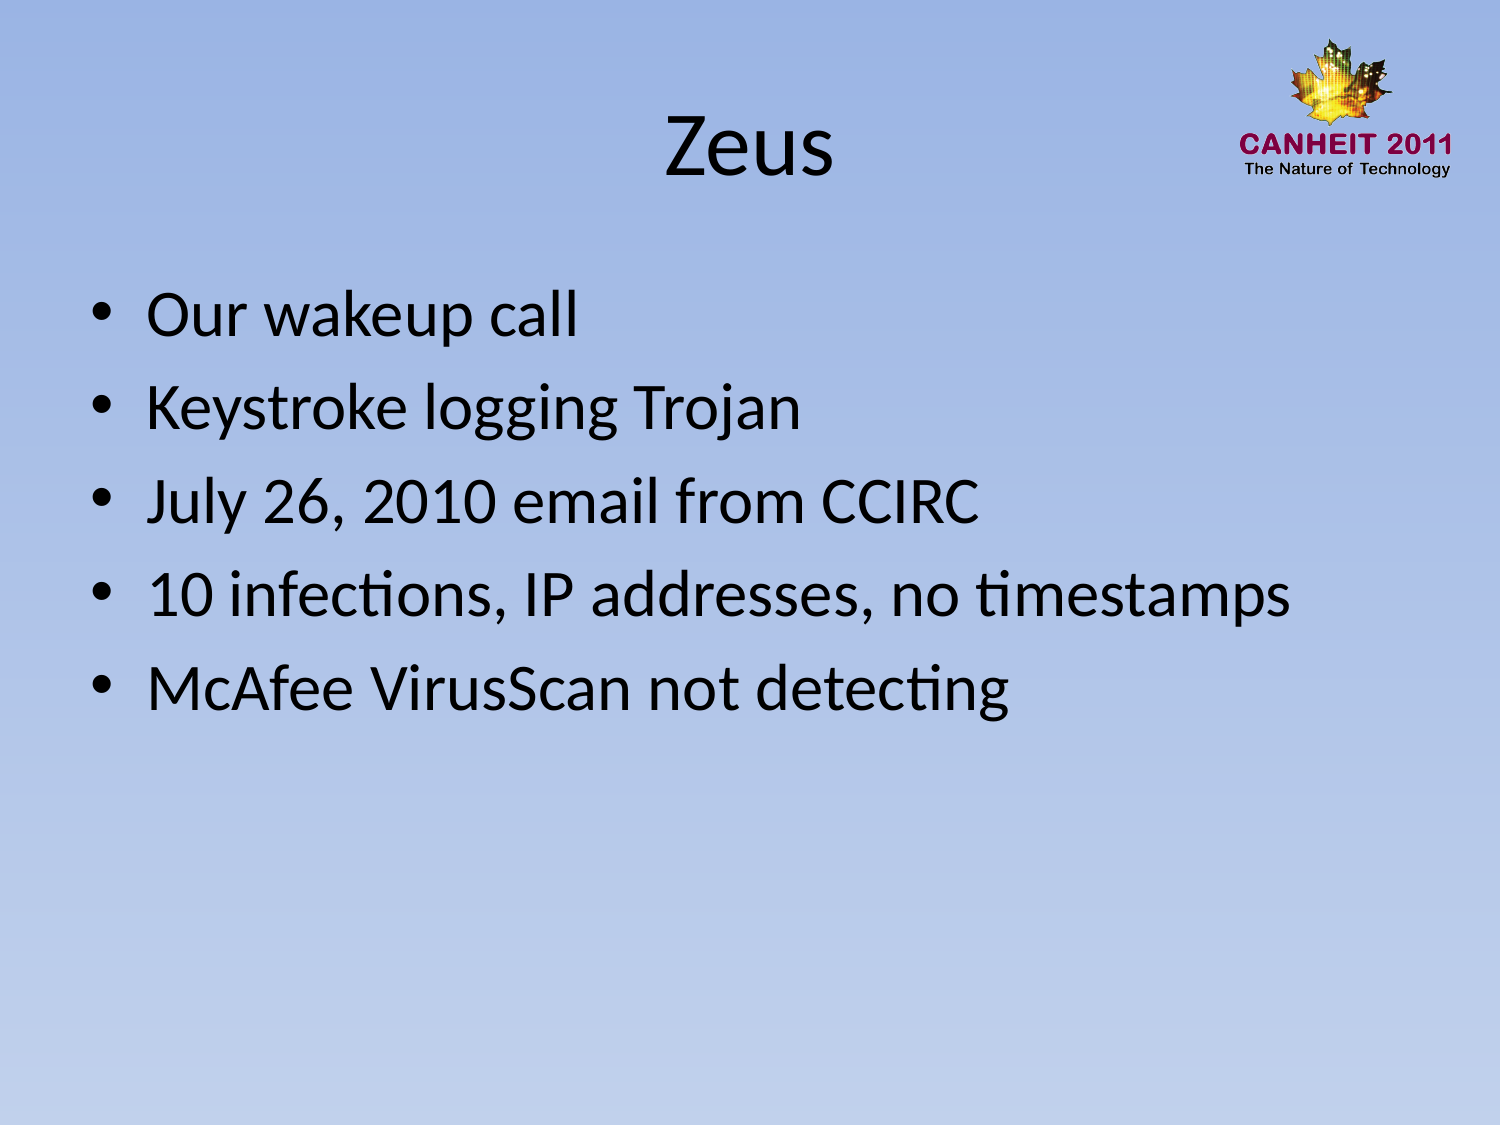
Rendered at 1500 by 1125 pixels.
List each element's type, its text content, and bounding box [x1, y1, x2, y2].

list Our wakeup call Keystroke logging Trojan July 26, 2010 email from CCIRC 10 infections, IP addresses, no timestamps McAfee VirusScan not detecting [75, 262, 1424, 1005]
picture [1222, 30, 1470, 191]
title Zeus [75, 45, 1425, 233]
